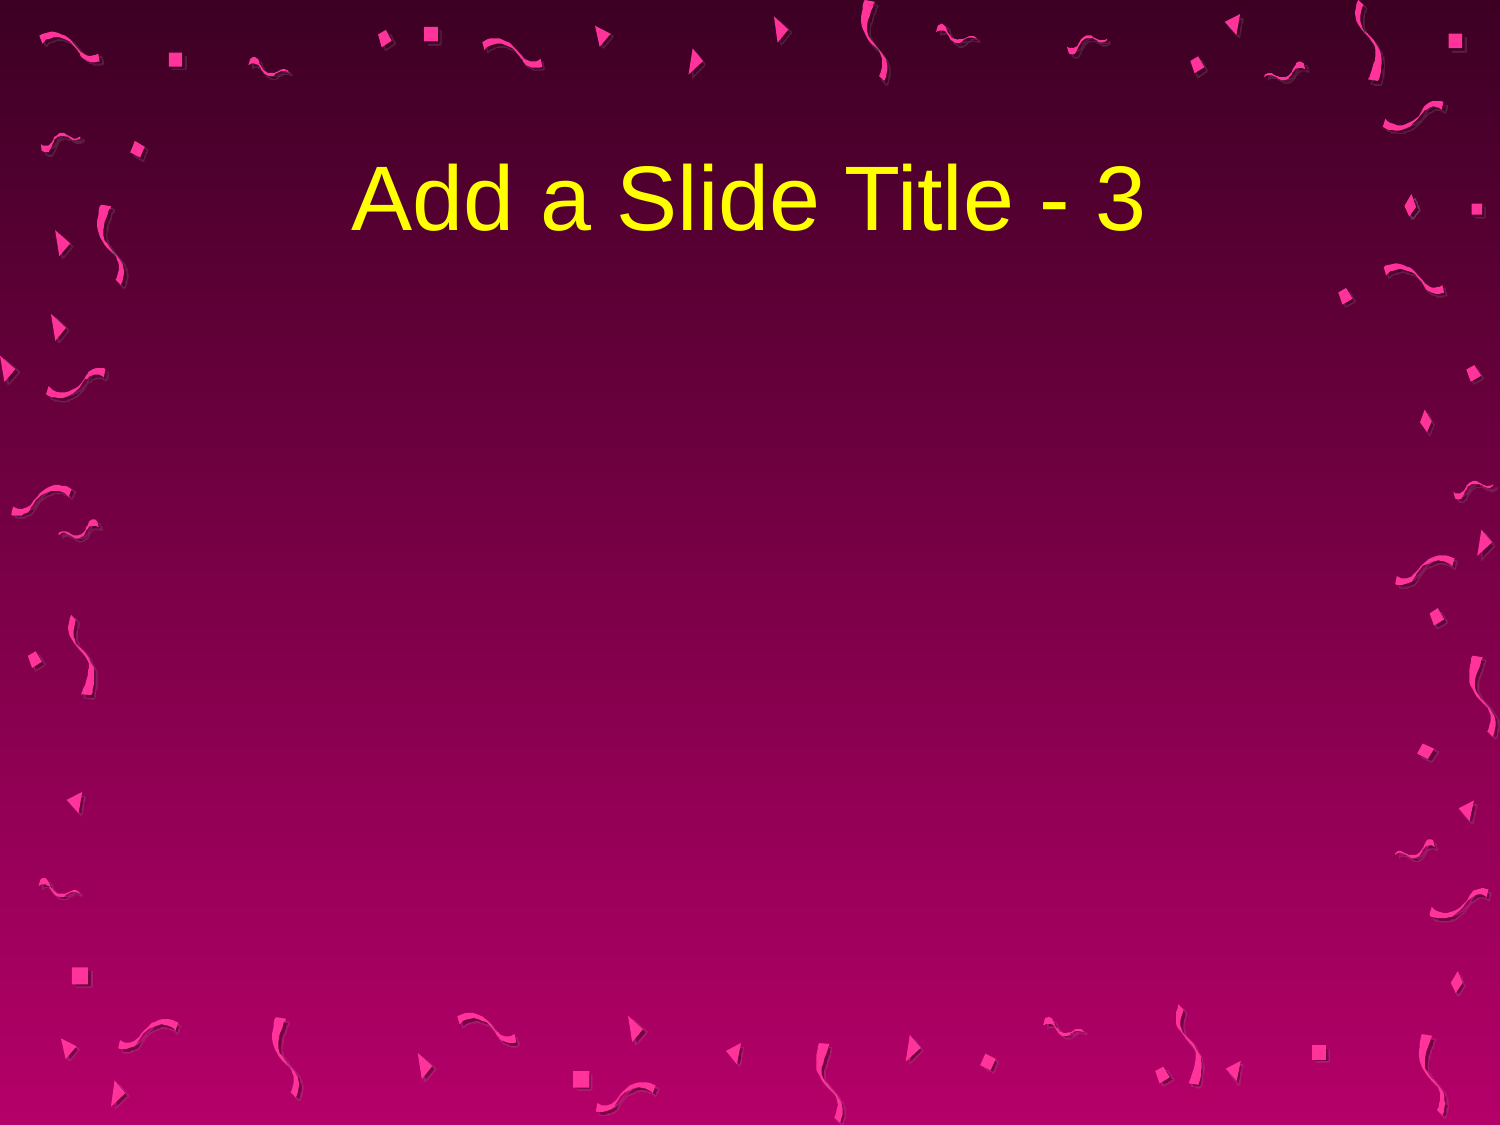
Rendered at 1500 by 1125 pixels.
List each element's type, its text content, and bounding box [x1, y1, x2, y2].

title Add a Slide Title - 3 [112, 99, 1388, 288]
